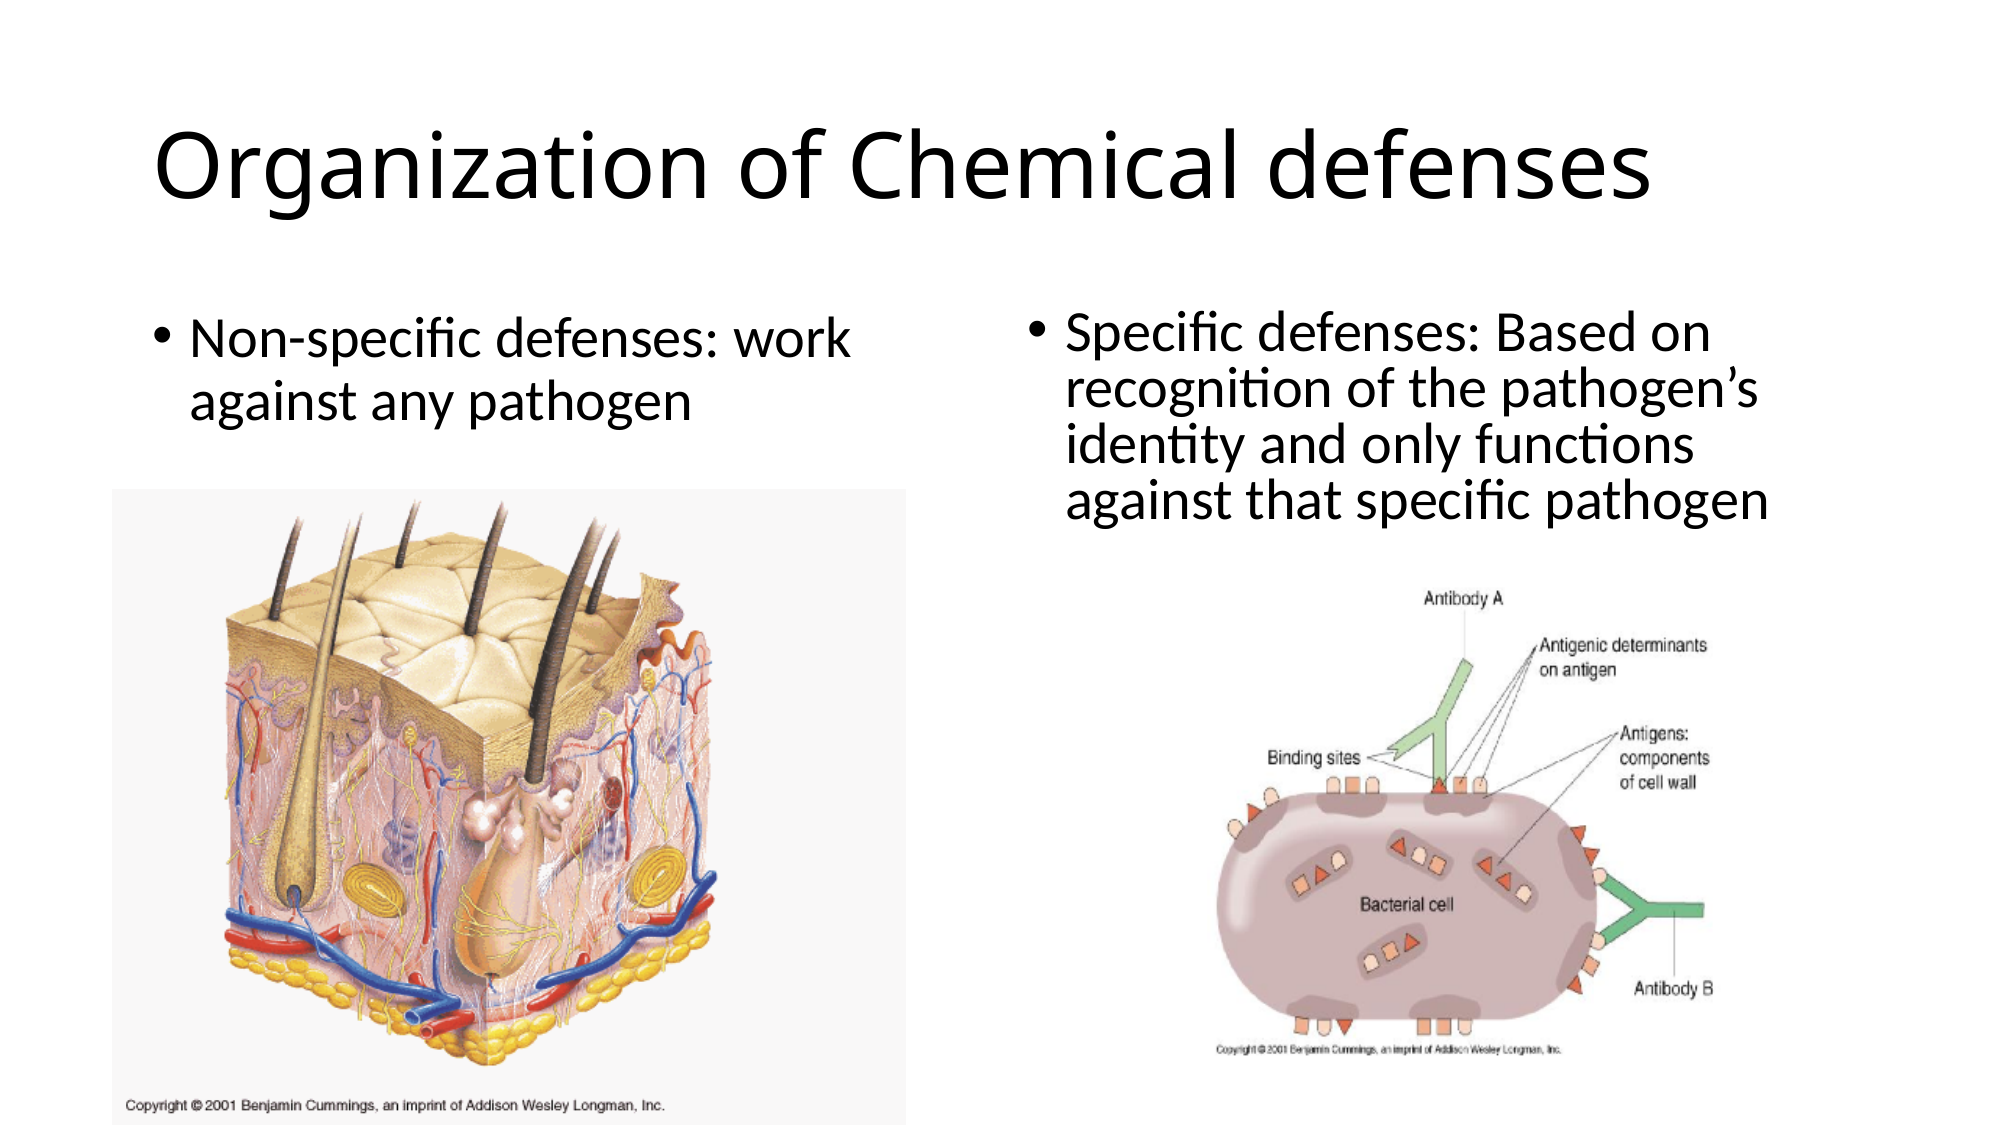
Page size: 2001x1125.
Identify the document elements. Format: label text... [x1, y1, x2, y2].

list Non-specific defenses: work against any pathogen [137, 299, 988, 1014]
title Organization of Chemical defenses [137, 59, 1863, 278]
picture [112, 489, 906, 1125]
list Specific defenses: Based on recognition of the pathogen’s identity and only functions against that specific pathogen [1012, 299, 1863, 559]
picture [959, 559, 1863, 1101]
